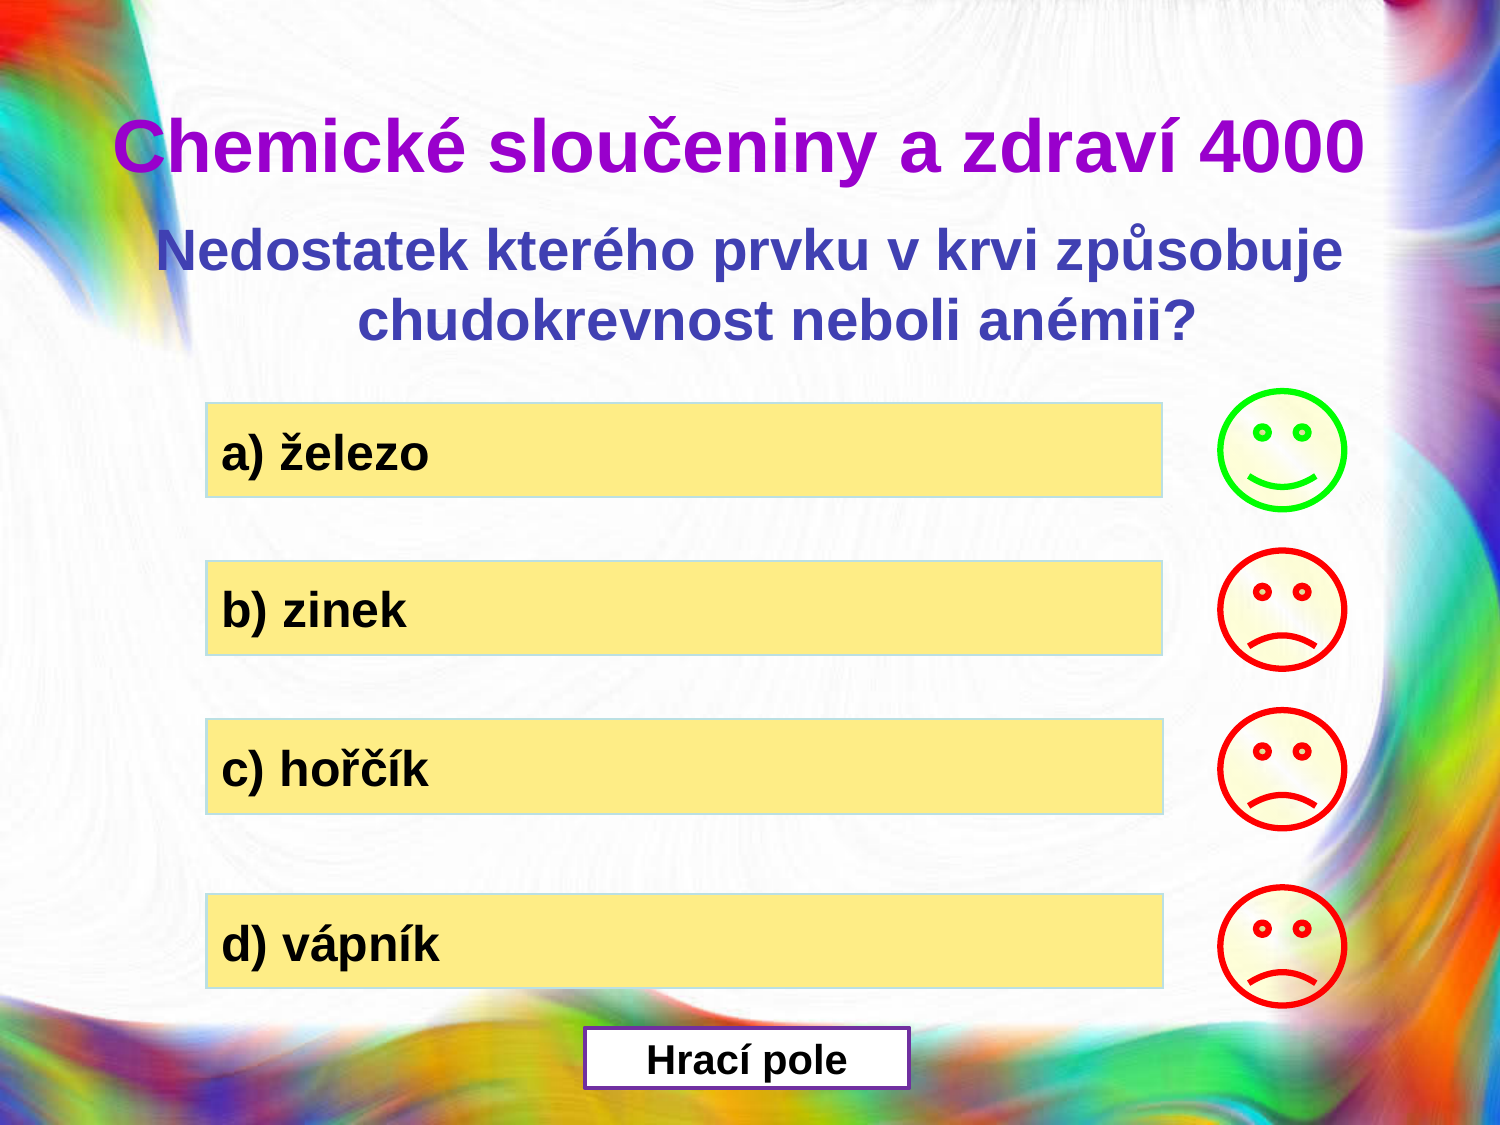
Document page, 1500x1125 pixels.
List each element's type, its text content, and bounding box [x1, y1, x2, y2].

text_box [1220, 887, 1345, 1006]
text_box b) zinek [206, 560, 1162, 656]
text_box [1220, 391, 1345, 510]
text_box [1220, 550, 1345, 669]
text_box d) vápník [206, 893, 1164, 989]
text_box a) železo [206, 402, 1162, 498]
text_box Chemické sloučeniny a zdraví 4000 Nedostatek kterého prvku v krvi způsobuje chudokrevnost neboli anémii? [41, 89, 1459, 208]
text_box [1220, 710, 1345, 829]
text_box Hrací pole [583, 1026, 911, 1090]
picture [0, 0, 1500, 1125]
text_box c) hořčík [206, 718, 1164, 814]
